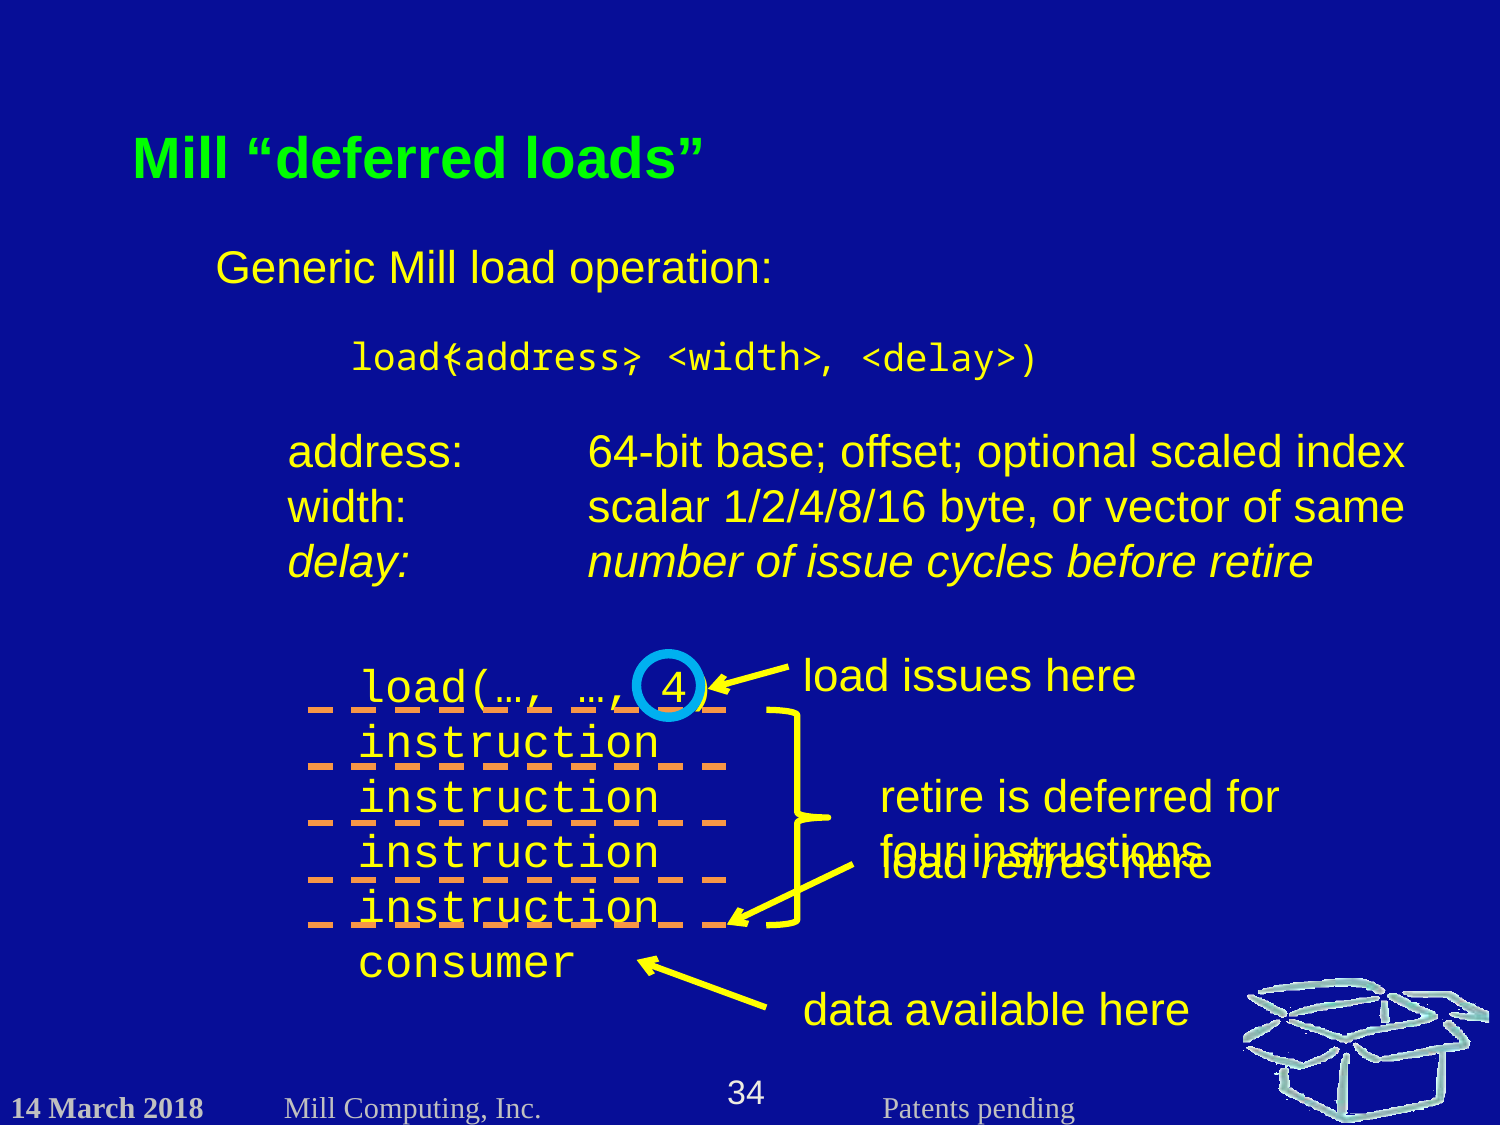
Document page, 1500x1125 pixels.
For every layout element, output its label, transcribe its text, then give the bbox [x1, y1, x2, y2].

text_box <address> [427, 326, 607, 385]
text_box load retires here [868, 825, 1227, 895]
text_box [766, 709, 829, 862]
text_box load(…, …, 4) instruction instruction instruction instruction consumer [344, 649, 729, 709]
text_box data available here [789, 973, 1205, 1042]
text_box address: 64-bit base; offset; optional scaled index width: scalar 1/2/4/8/16 byte, or vector of same delay: number of issue cycles before retire [274, 415, 1421, 594]
picture [1243, 978, 1490, 1123]
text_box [726, 863, 854, 925]
text_box load(…, …, 4) instruction instruction instruction instruction consumer [344, 692, 729, 879]
text_box [634, 651, 703, 709]
text_box Mill “deferred loads” [132, 120, 707, 191]
text_box , <width> [607, 326, 801, 385]
text_box , <delay>) [801, 326, 1054, 386]
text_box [707, 666, 789, 689]
text_box load(…, …, 4) instruction instruction instruction instruction consumer [344, 889, 721, 924]
text_box load( [337, 326, 427, 385]
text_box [636, 959, 767, 1008]
text_box load(…, …, 4) instruction instruction instruction instruction consumer [344, 933, 729, 994]
text_box retire is deferred for four instructions [866, 759, 1301, 884]
text_box Generic Mill load operation: [201, 231, 788, 300]
text_box load issues here [789, 639, 1151, 708]
